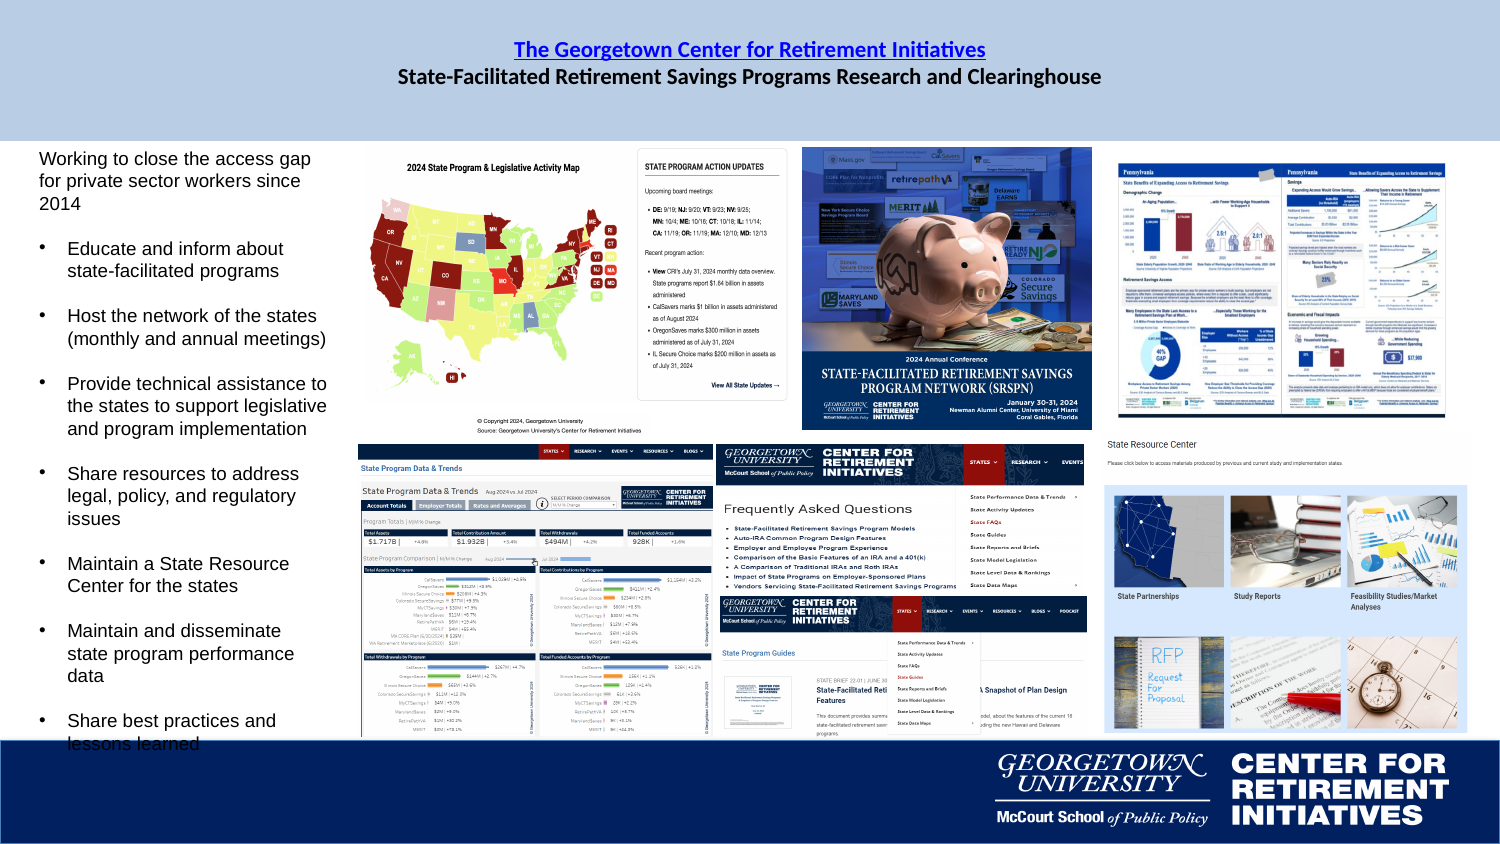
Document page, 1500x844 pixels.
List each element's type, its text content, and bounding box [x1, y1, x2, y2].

picture [474, 411, 650, 437]
picture [716, 443, 1085, 593]
picture [995, 753, 1449, 831]
text_box [0, 740, 1500, 844]
title The Georgetown Center for Retirement Initiatives State-Facilitated Retirement Savings Programs Research and Clearinghouse [0, 0, 1500, 141]
picture [801, 147, 1093, 431]
picture [719, 596, 1087, 749]
picture [1111, 157, 1452, 424]
picture [358, 444, 713, 737]
picture [1099, 430, 1473, 733]
picture [366, 144, 790, 405]
text_box Working to close the access gap for private sector workers since 2014 Educate and inform about state-facilitated programs Host the network of the states (monthly and annual meetings) Provide technical assistance to the states to support legislative and program implementation Share resources to address legal, policy, and regulatory issues Maintain a State Resource Center for the states Maintain and disseminate state program performance data Share best practices and lessons learned [24, 138, 343, 809]
